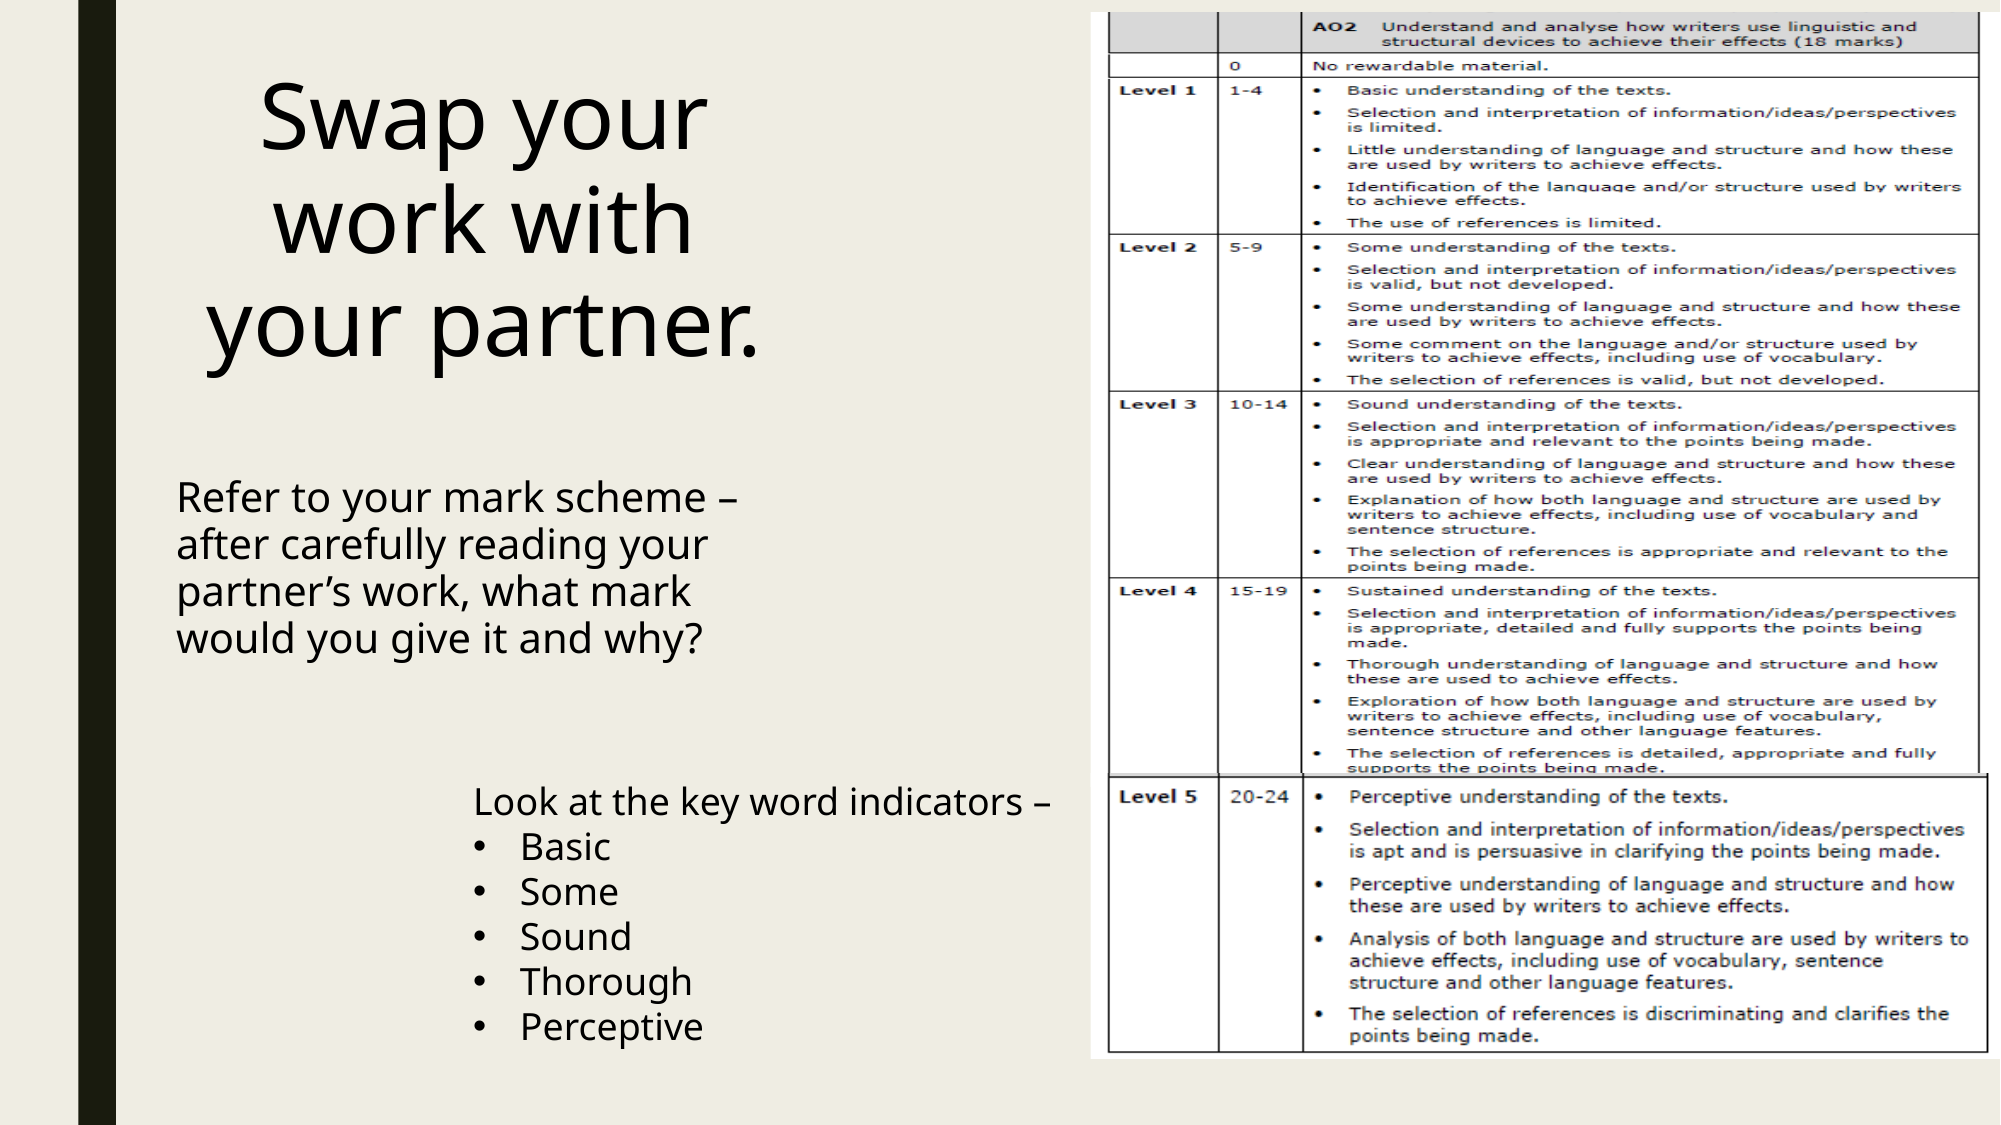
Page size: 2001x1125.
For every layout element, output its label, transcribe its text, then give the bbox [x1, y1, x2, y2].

text_box Look at the key word indicators – Basic Some Sound Thorough Perceptive [458, 770, 1077, 1056]
list Swap your work with your partner. Refer to your mark scheme – after carefully reading your partner’s work, what mark would you give it and why? [161, 59, 809, 774]
picture [1090, 12, 2001, 1059]
